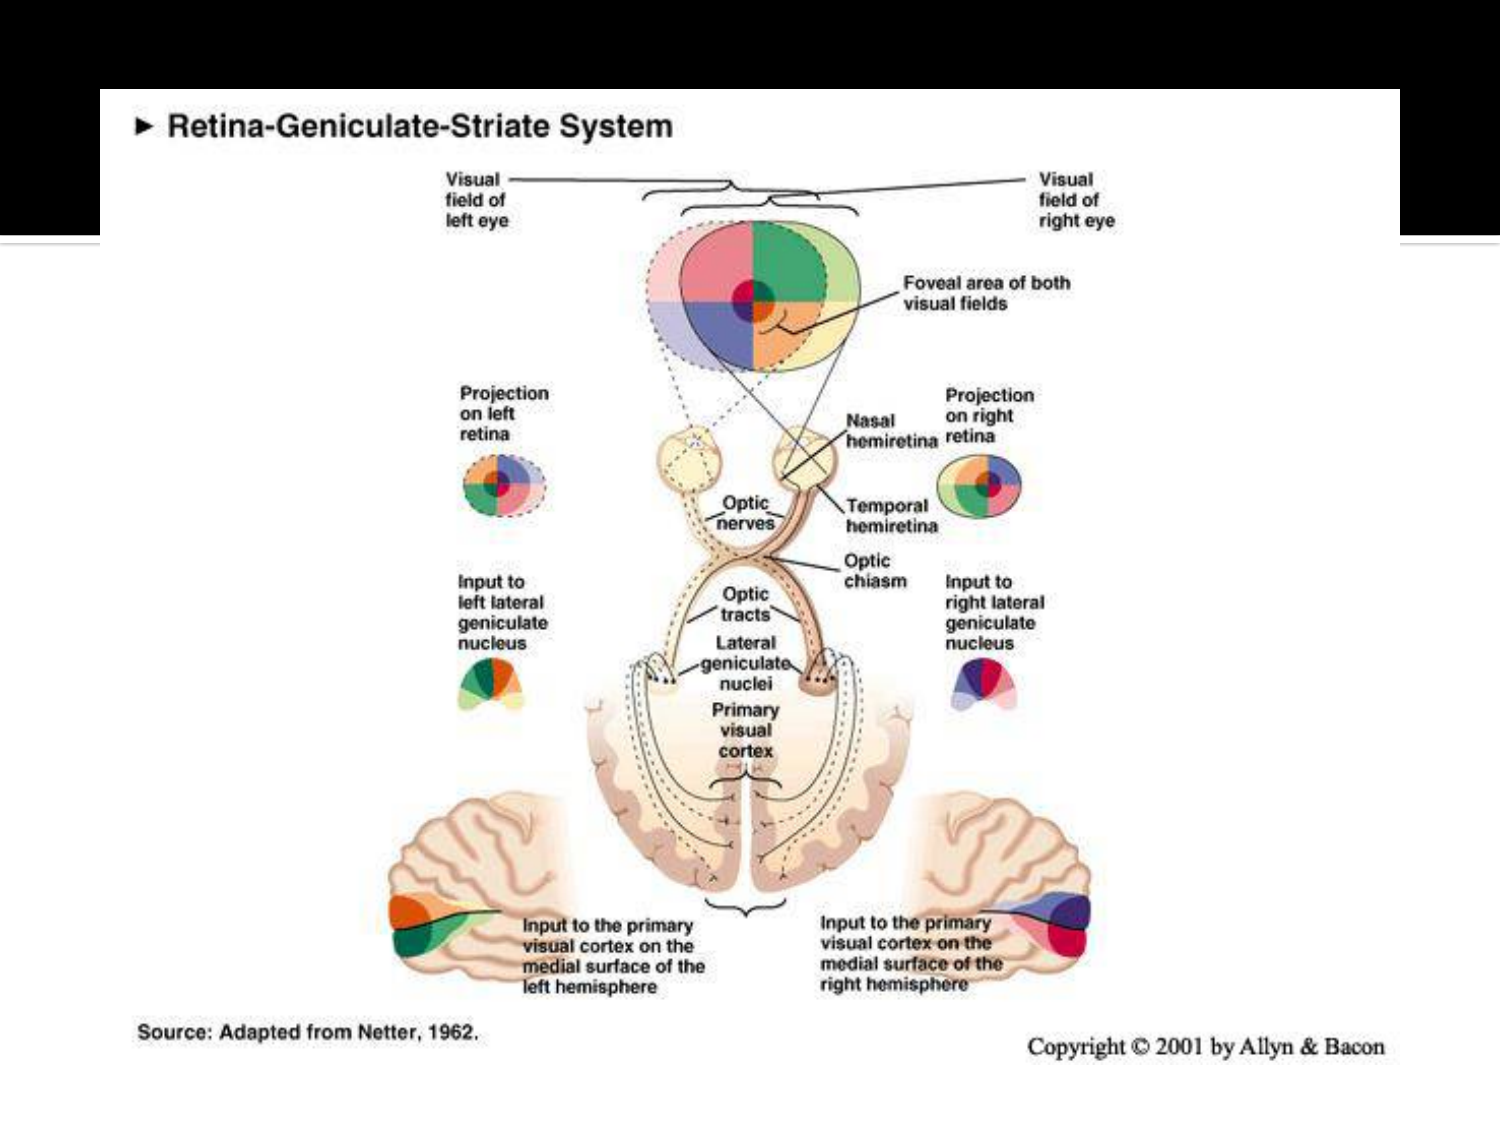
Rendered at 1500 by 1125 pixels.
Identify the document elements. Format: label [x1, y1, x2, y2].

picture [100, 89, 1400, 1065]
